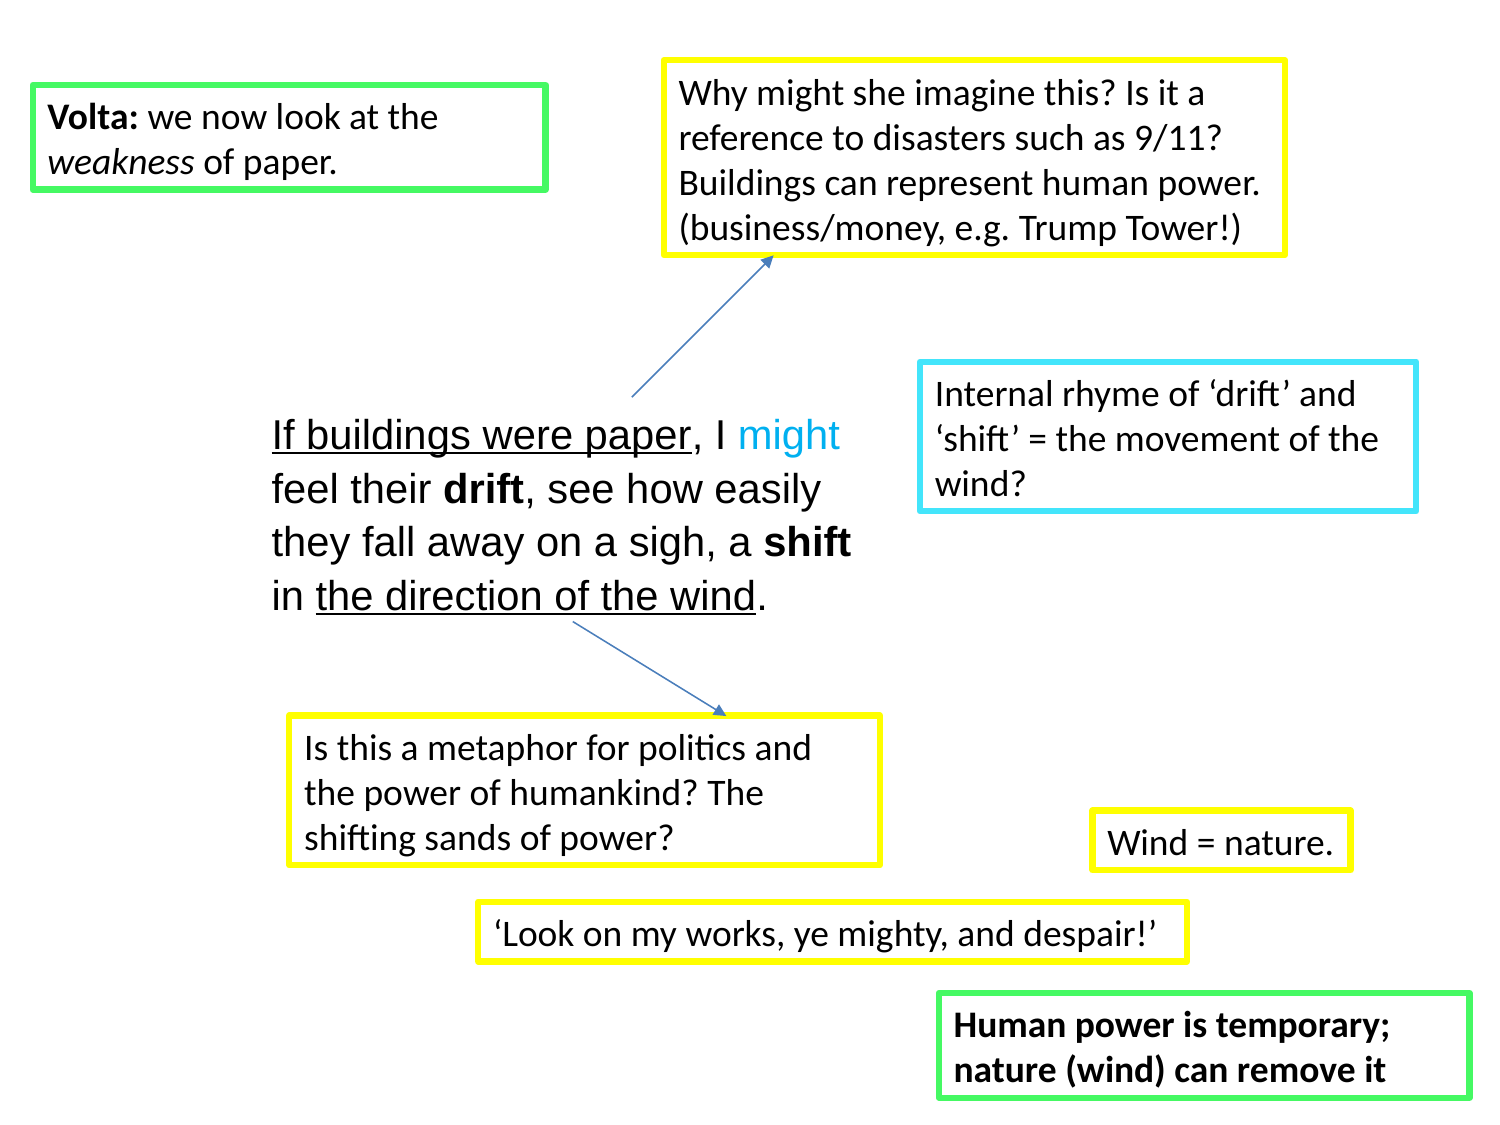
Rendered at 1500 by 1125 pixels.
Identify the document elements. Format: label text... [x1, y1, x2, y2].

text_box Is this a metaphor for politics and the power of humankind? The shifting sands of power? [289, 715, 880, 866]
text_box Human power is temporary; nature (wind) can remove it [938, 993, 1470, 1098]
text_box ‘Look on my works, ye mighty, and despair!’ [478, 901, 1187, 962]
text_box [631, 255, 774, 398]
text_box Why might she imagine this? Is it a reference to disasters such as 9/11? Buildings can represent human power. (business/money, e.g. Trump Tower!) [663, 60, 1286, 255]
text_box Internal rhyme of ‘drift’ and ‘shift’ = the movement of the wind? [920, 361, 1417, 512]
text_box If buildings were paper, I might feel their drift, see how easily they fall away on a sigh, a shift in the direction of the wind. [256, 397, 1007, 693]
text_box Volta: we now look at the weakness of paper. [32, 84, 546, 190]
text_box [572, 621, 727, 717]
text_box Wind = nature. [1092, 810, 1351, 871]
